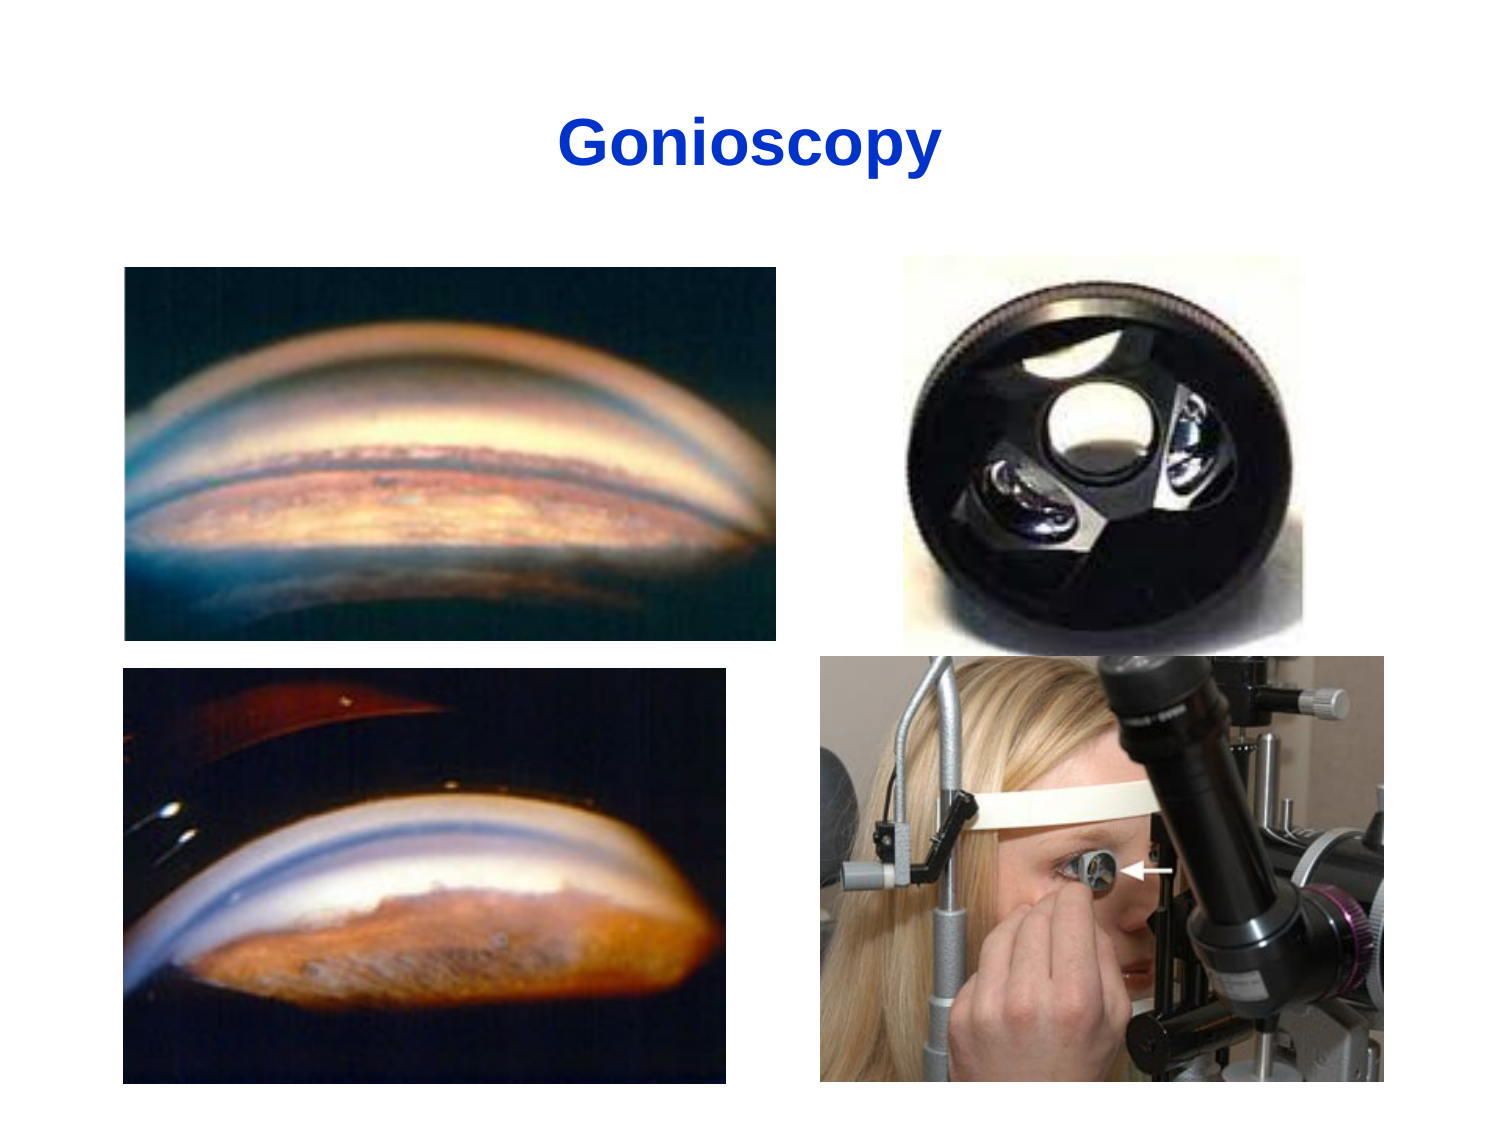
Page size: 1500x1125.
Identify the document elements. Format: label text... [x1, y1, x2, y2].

picture [123, 668, 726, 1084]
picture [820, 255, 1384, 1083]
title Gonioscopy [75, 45, 1425, 233]
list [123, 266, 776, 641]
